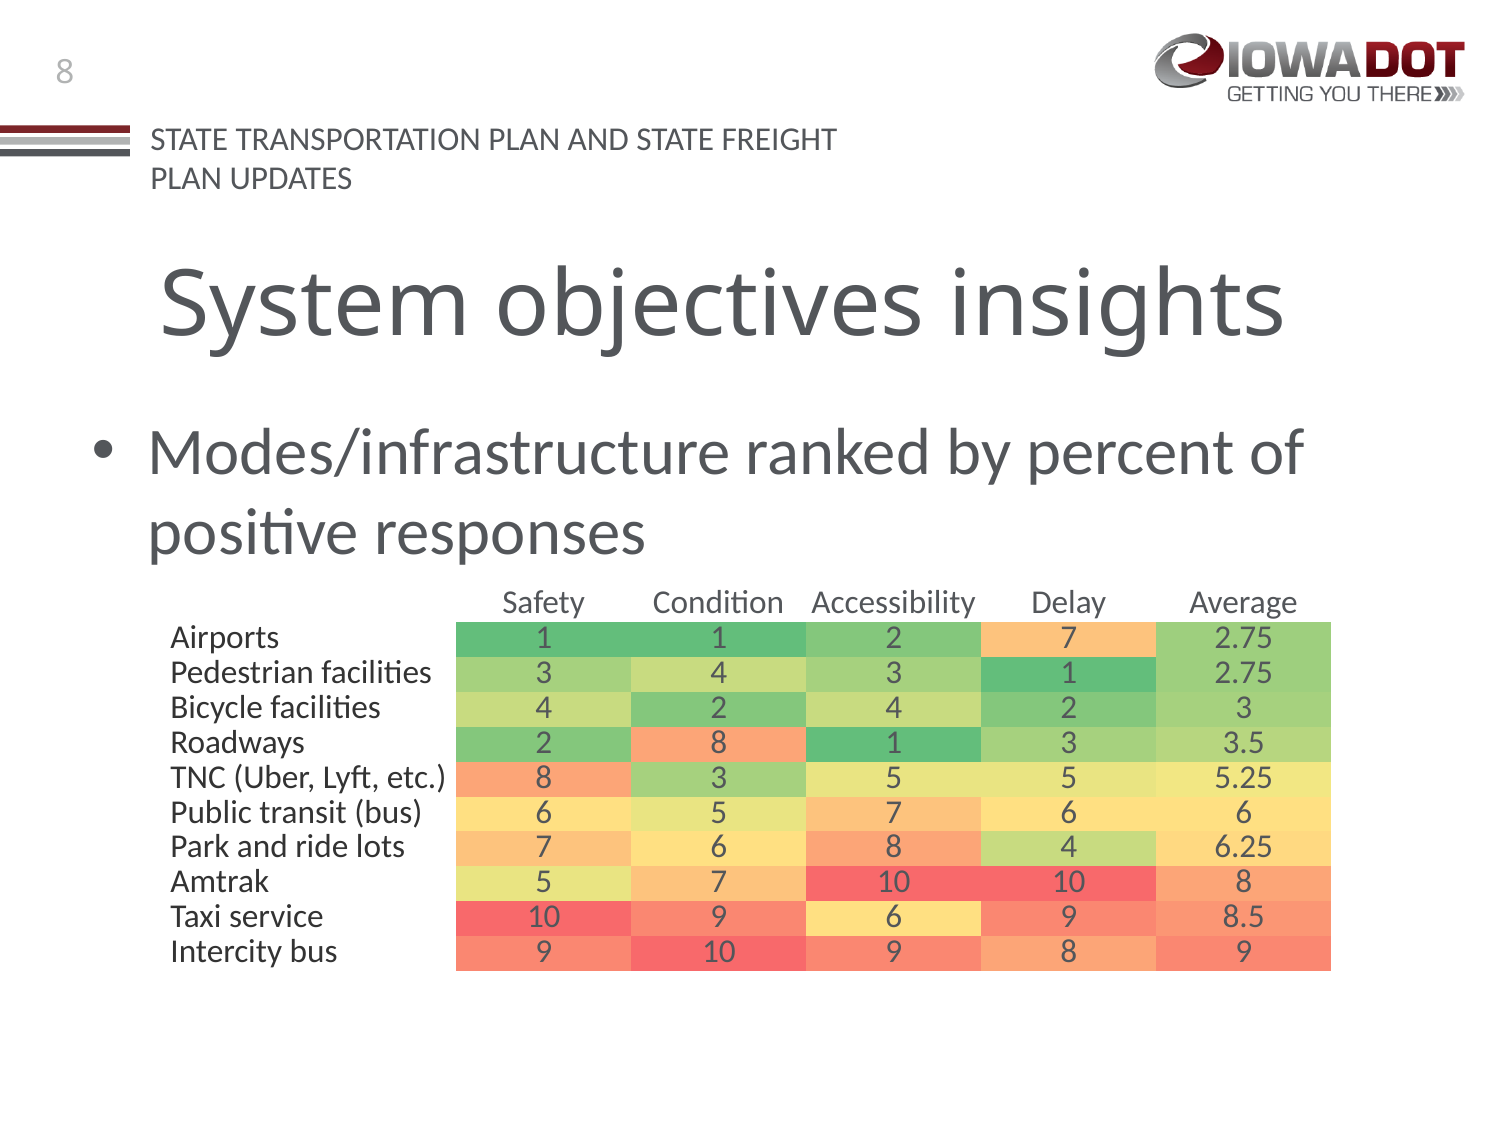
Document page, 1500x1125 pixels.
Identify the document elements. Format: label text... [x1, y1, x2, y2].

picture [1147, 24, 1471, 114]
title System objectives insights [76, 219, 1371, 379]
list Modes/infrastructure ranked by percent of positive responses [76, 400, 1371, 1094]
